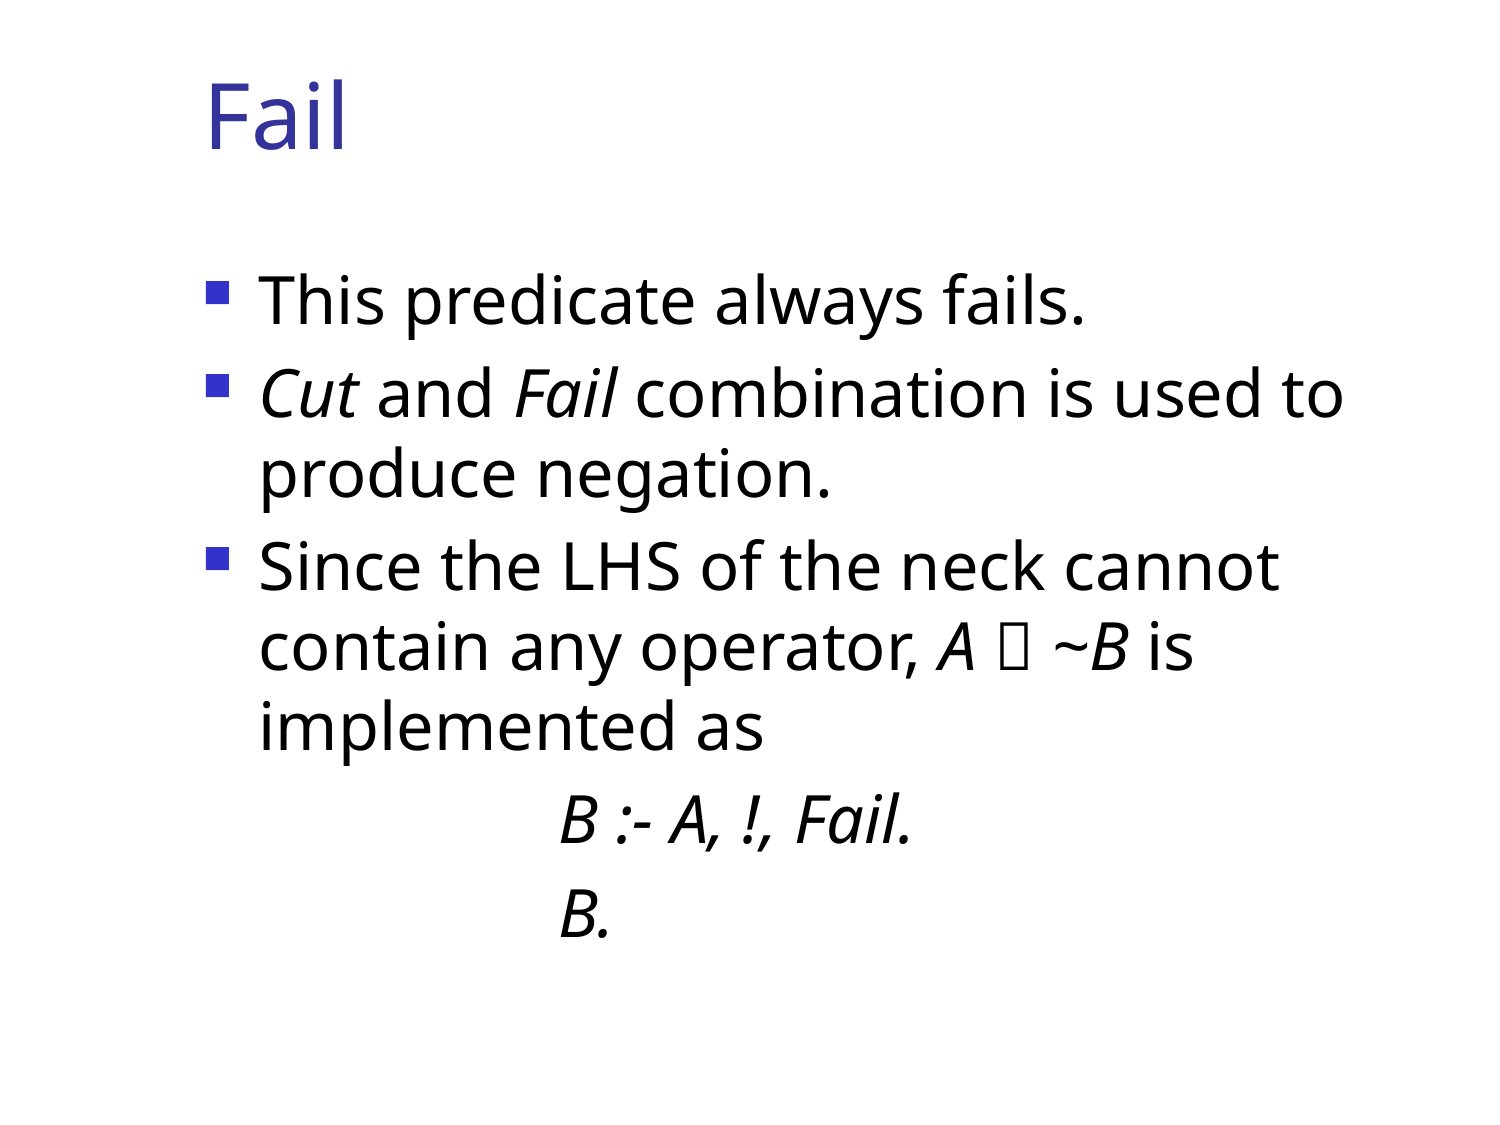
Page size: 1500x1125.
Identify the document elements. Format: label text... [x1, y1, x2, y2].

title Fail [188, 34, 1468, 176]
list This predicate always fails. Cut and Fail combination is used to produce negation. Since the LHS of the neck cannot contain any operator, A  ~B is implemented as B :- A, !, Fail. B. [187, 249, 1463, 926]
